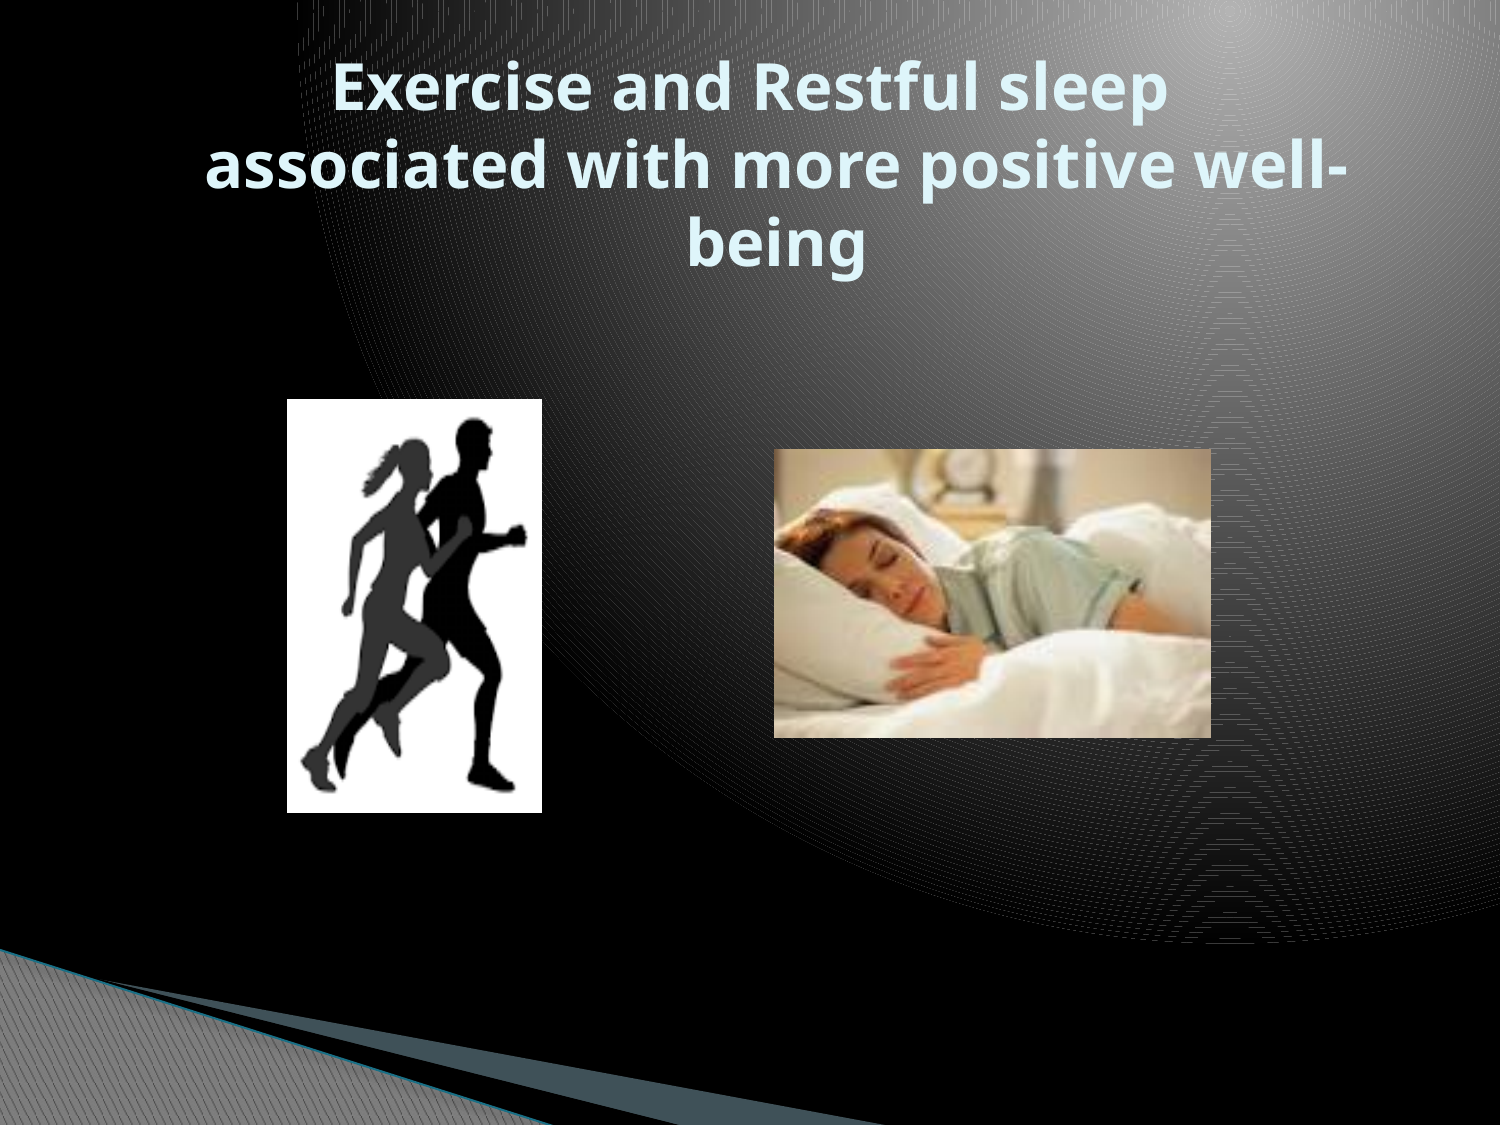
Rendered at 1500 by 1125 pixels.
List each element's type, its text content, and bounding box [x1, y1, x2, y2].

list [287, 399, 542, 813]
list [774, 449, 1212, 738]
picture [0, 952, 543, 1125]
title Exercise and Restful sleep associated with more positive well-being [112, 37, 1388, 288]
